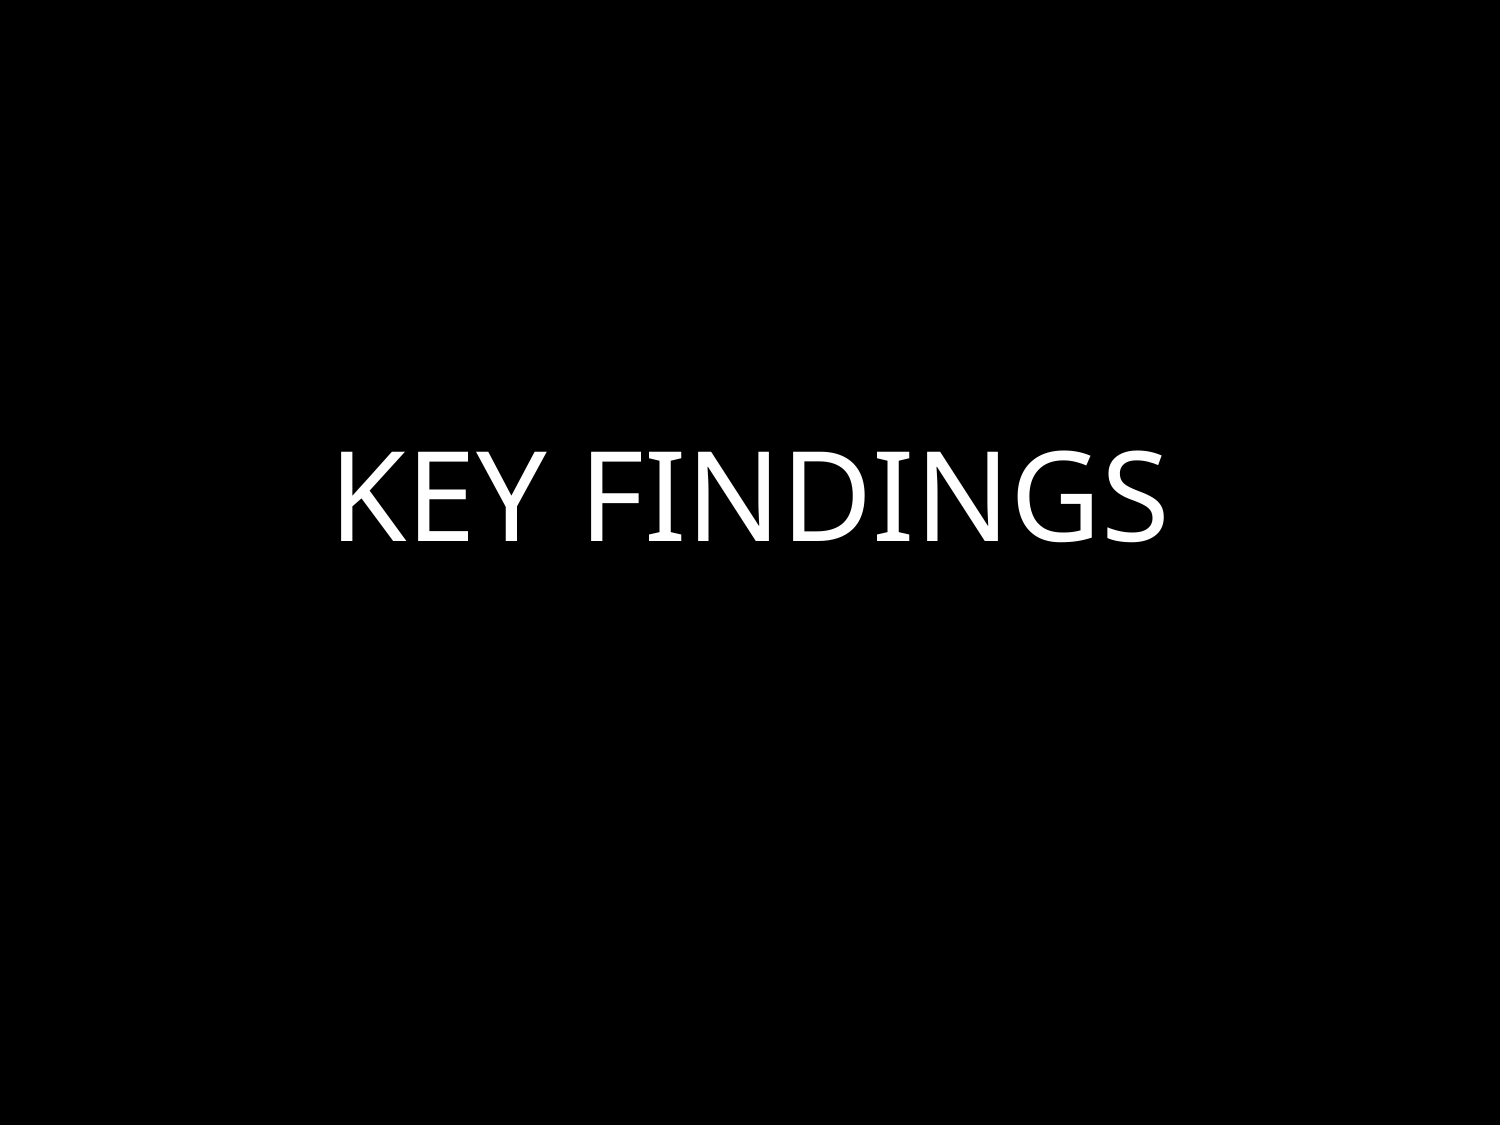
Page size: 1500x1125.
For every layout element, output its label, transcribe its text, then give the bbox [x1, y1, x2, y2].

title Key findings [112, 184, 1388, 576]
